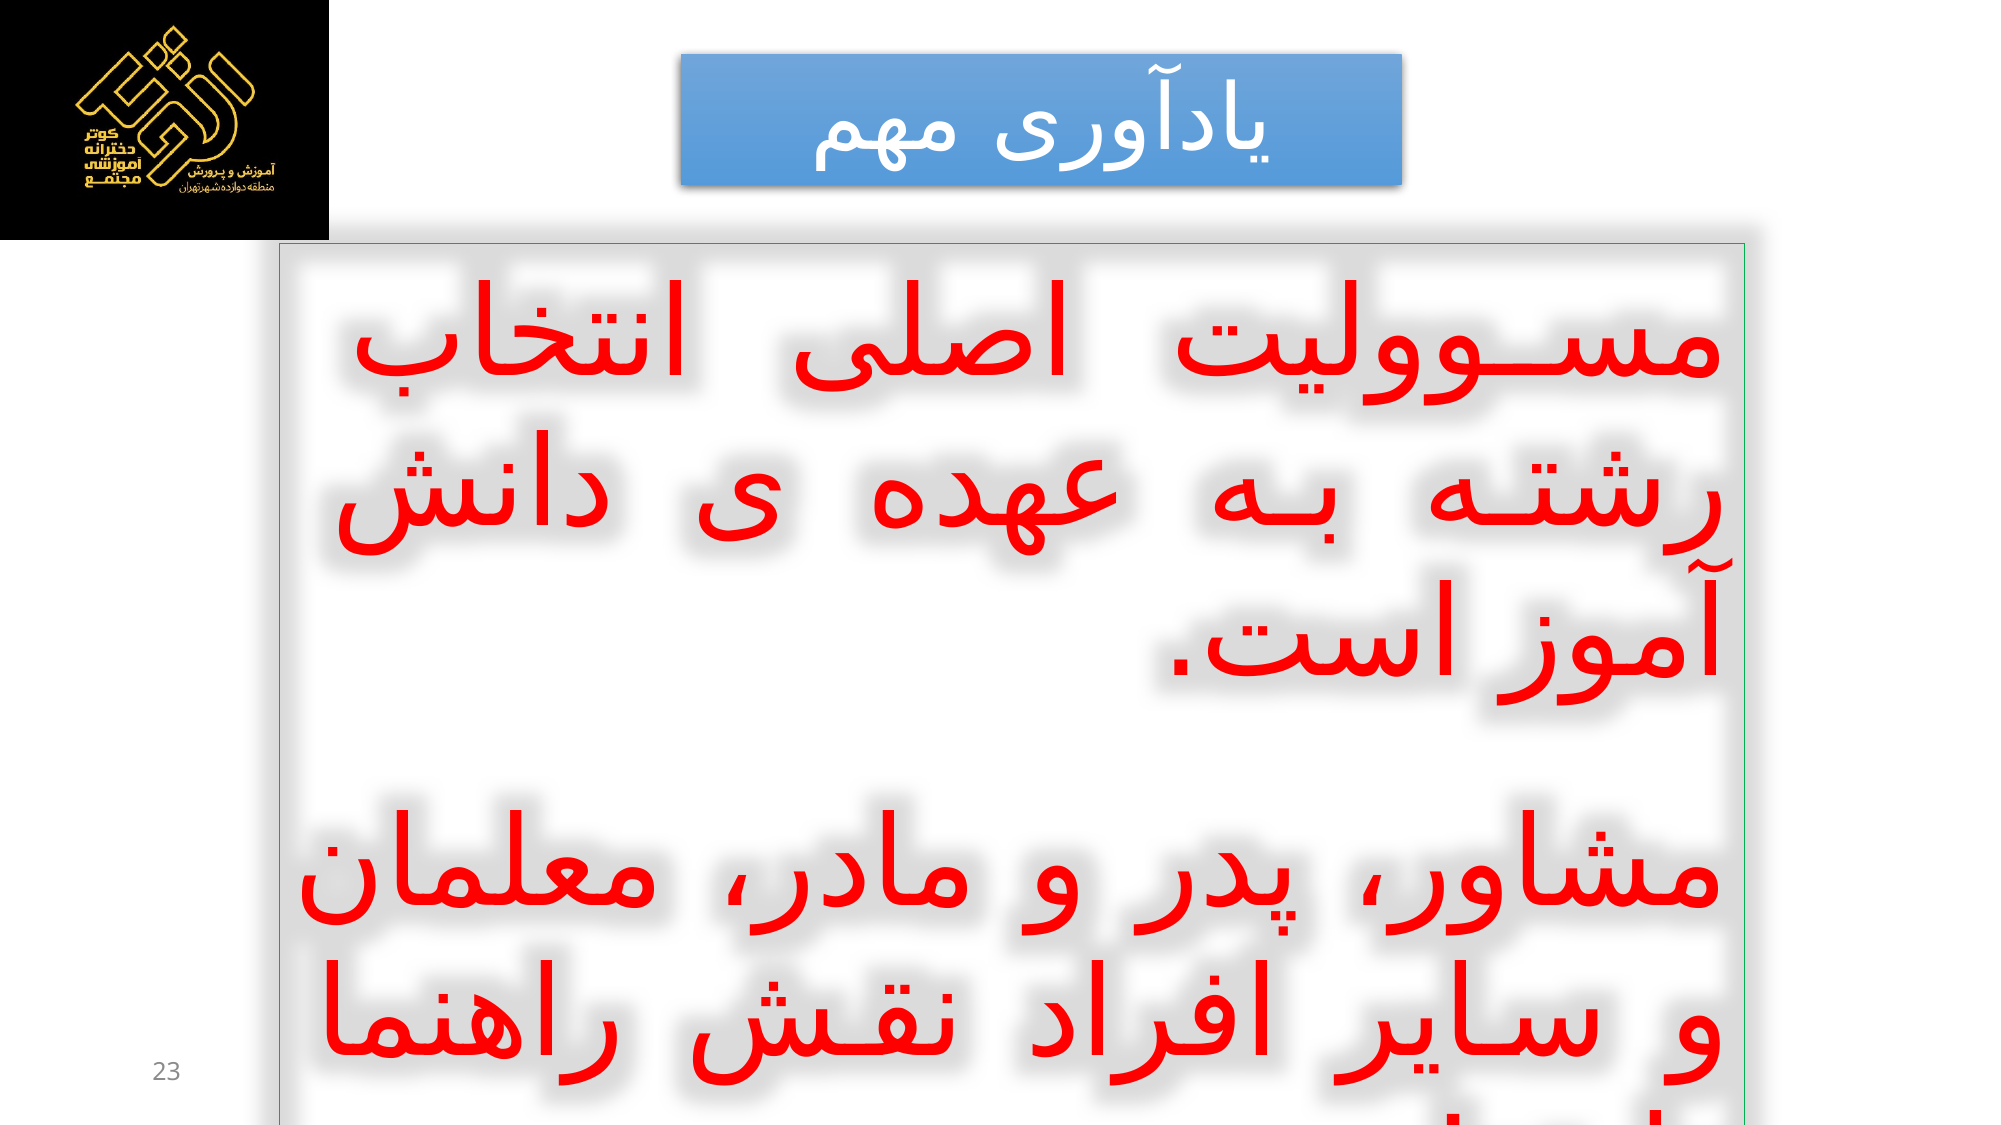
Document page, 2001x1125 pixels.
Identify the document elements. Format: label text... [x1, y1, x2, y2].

picture [0, 0, 329, 240]
text_box مسوولیت اصلی انتخاب رشته به عهده ی دانش آموز است. مشاور، پدر و مادر، معلمان و سایر افراد نقش راهنما دارند! [279, 243, 1745, 1125]
slide_number 23 [137, 1042, 251, 1103]
title یادآوری مهم [681, 54, 1402, 185]
